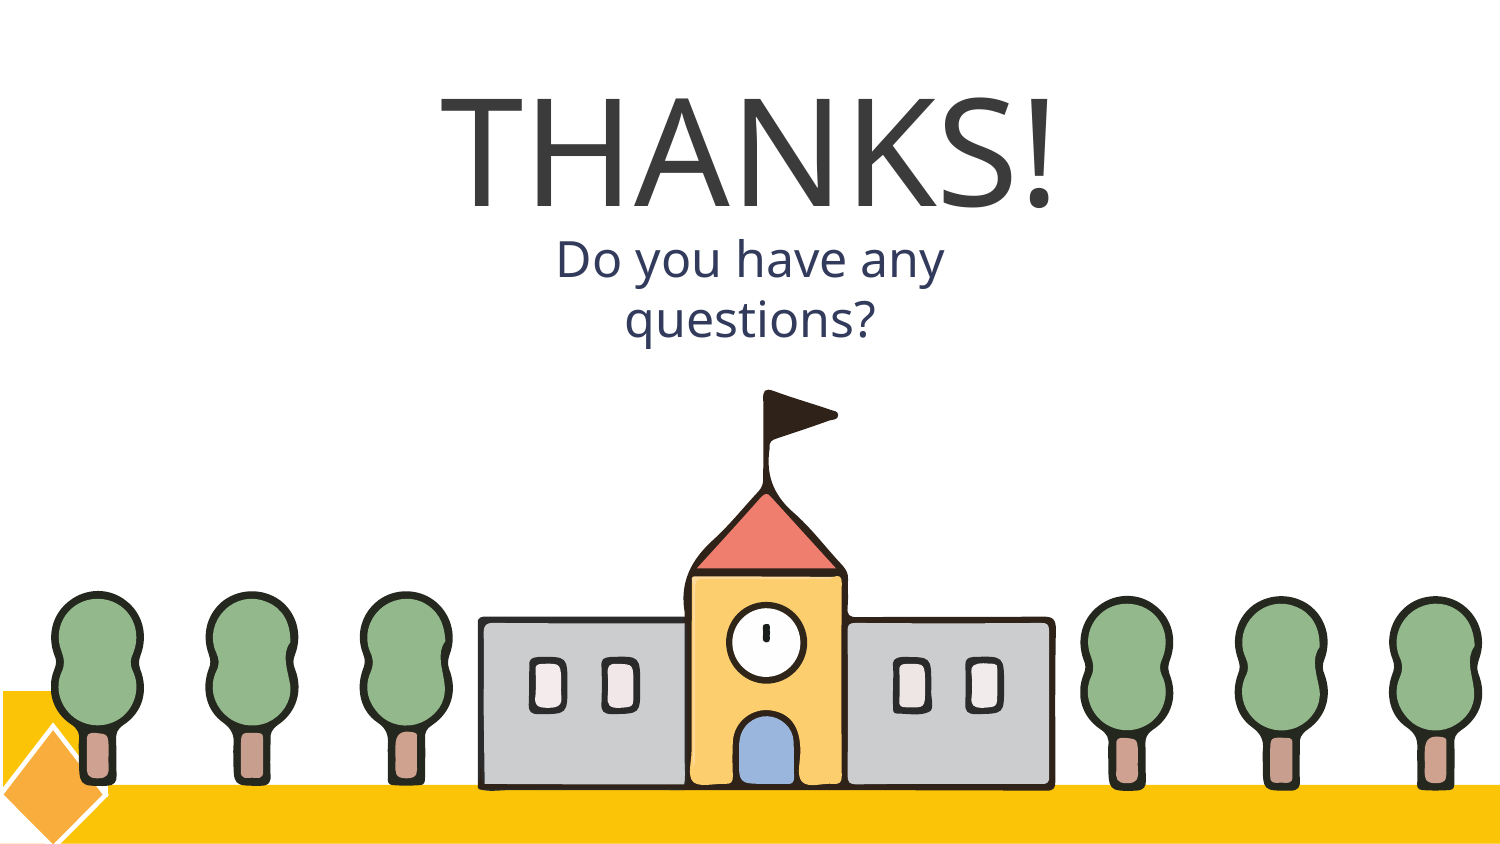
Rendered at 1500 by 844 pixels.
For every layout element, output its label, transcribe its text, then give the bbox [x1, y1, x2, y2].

picture [477, 389, 1057, 791]
picture [1080, 594, 1484, 791]
title THANKS! [116, 88, 1383, 204]
picture [50, 589, 454, 786]
subtitle Do you have any questions? [445, 230, 1056, 346]
